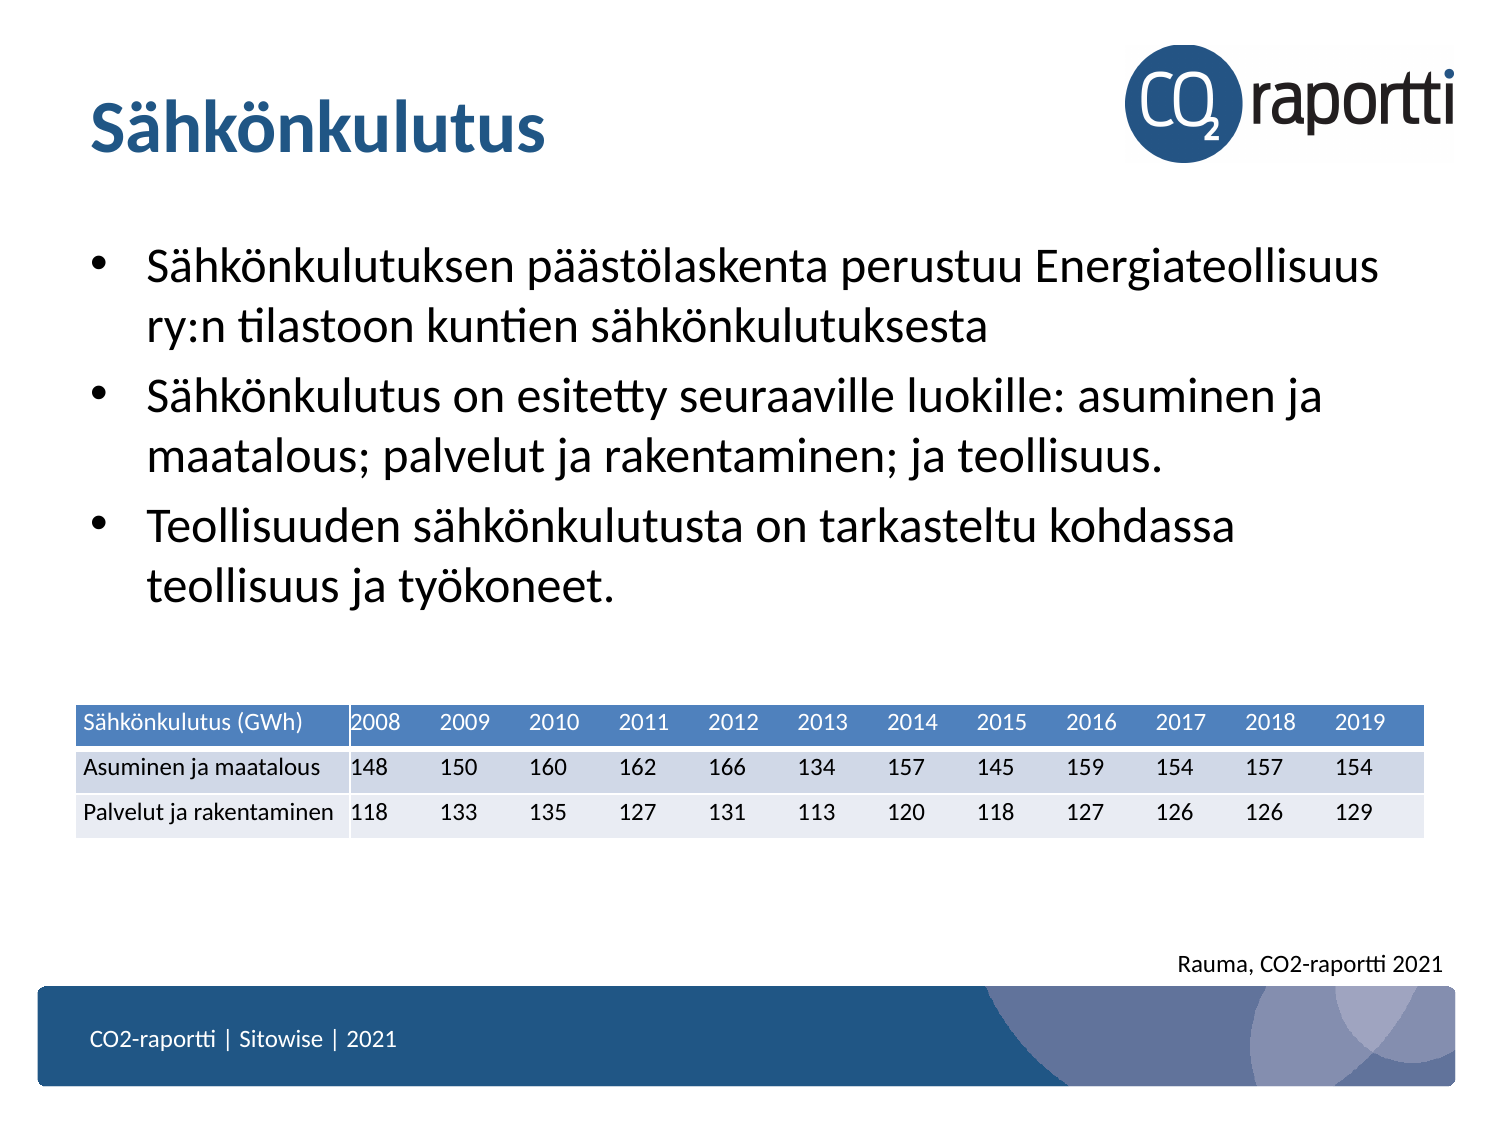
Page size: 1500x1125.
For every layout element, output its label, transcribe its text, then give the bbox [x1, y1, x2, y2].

table_cell 131 [708, 795, 798, 838]
table_cell 118 [977, 795, 1066, 838]
text_box Rauma, CO2-raportti 2021 [891, 940, 1459, 986]
table_cell 126 [1156, 795, 1245, 838]
table_cell 159 [1066, 752, 1156, 793]
table_header 2013 [798, 705, 887, 746]
table_cell 145 [977, 752, 1066, 793]
table_header 2017 [1156, 705, 1245, 746]
table_header 2012 [708, 705, 798, 746]
table_header 2009 [439, 705, 529, 746]
table_cell 154 [1156, 752, 1245, 793]
table_cell 118 [351, 795, 439, 838]
table_cell 127 [619, 795, 708, 838]
table_cell 120 [887, 795, 977, 838]
table_cell 134 [798, 752, 887, 793]
table_header 2014 [887, 705, 977, 746]
table_cell 129 [1335, 795, 1424, 838]
table_cell 157 [1245, 752, 1335, 793]
table_cell Palvelut ja rakentaminen [76, 795, 349, 838]
table_cell 135 [529, 795, 619, 838]
picture [37, 653, 1488, 1125]
table_header 2008 [351, 705, 439, 746]
table_header 2018 [1245, 705, 1335, 746]
table_cell 148 [351, 752, 439, 793]
table_header 2011 [619, 705, 708, 746]
table_cell 157 [887, 752, 977, 793]
picture [1125, 45, 1454, 163]
table_header 2015 [977, 705, 1066, 746]
table_cell 133 [439, 795, 529, 838]
table_cell 160 [529, 752, 619, 793]
table_cell 162 [619, 752, 708, 793]
table_cell 166 [708, 752, 798, 793]
table_cell Asuminen ja maatalous [76, 752, 349, 793]
table_cell 113 [798, 795, 887, 838]
table_cell 150 [439, 752, 529, 793]
table_cell 154 [1335, 752, 1424, 793]
list Sähkönkulutuksen päästölaskenta perustuu Energiateollisuus ry:n tilastoon kuntien sähkönkulutuksesta Sähkönkulutus on esitetty seuraaville luokille: asuminen ja maatalous; palvelut ja rakentaminen; ja teollisuus. Teollisuuden sähkönkulutusta on tarkasteltu kohdassa teollisuus ja työkoneet. [75, 224, 1425, 950]
table_header 2016 [1066, 705, 1156, 746]
table_cell 126 [1245, 795, 1335, 838]
table_header 2010 [529, 705, 619, 746]
title Sähkönkulutus [75, 45, 1075, 200]
table_header Sähkönkulutus (GWh) [76, 705, 349, 746]
table_cell 127 [1066, 795, 1156, 838]
table_header 2019 [1335, 705, 1424, 746]
